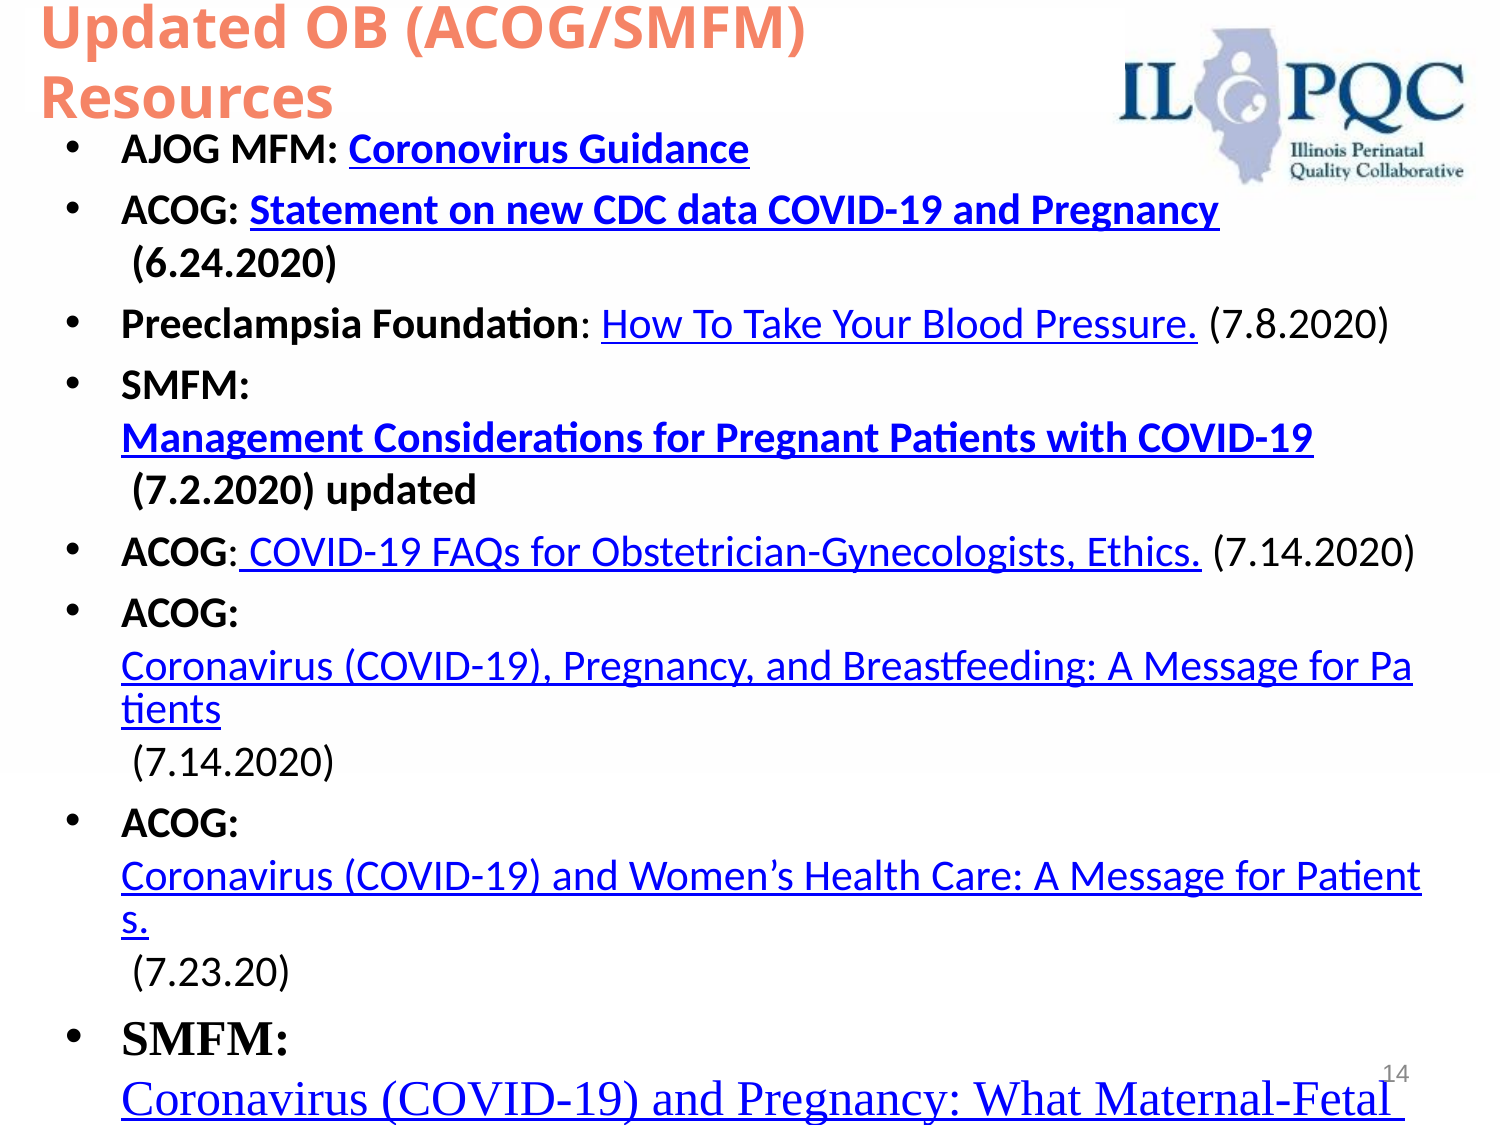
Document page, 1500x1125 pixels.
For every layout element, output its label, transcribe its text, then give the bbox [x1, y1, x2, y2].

slide_number 14 [1074, 1042, 1425, 1103]
text_box [0, 773, 1500, 1125]
title Updated OB (ACOG/SMFM) Resources [24, 7, 1125, 113]
list AJOG MFM: Coronovirus Guidance ACOG: Statement on new CDC data COVID-19 and Pregnancy (6.24.2020) Preeclampsia Foundation: How To Take Your Blood Pressure. (7.8.2020) SMFM: Management Considerations for Pregnant Patients with COVID-19 (7.2.2020) updated ACOG: COVID-19 FAQs for Obstetrician-Gynecologists, Ethics. (7.14.2020) ACOG: Coronavirus (COVID-19), Pregnancy, and Breastfeeding: A Message for Patients (7.14.2020) ACOG: Coronavirus (COVID-19) and Women’s Health Care: A Message for Patients. (7.23.20) SMFM: Coronavirus (COVID-19) and Pregnancy: What Maternal-Fetal MedicineSubspecialists Need to Know (7.23.2020) ACOG:COVID-19 FAQs for Obstetrician-Gynecologists, Obstetrics (Updated 8.4.2020)​ ACOG: Practice Advisory (Updated 8.12.2020)​ [50, 112, 1450, 855]
picture [0, 0, 1500, 773]
